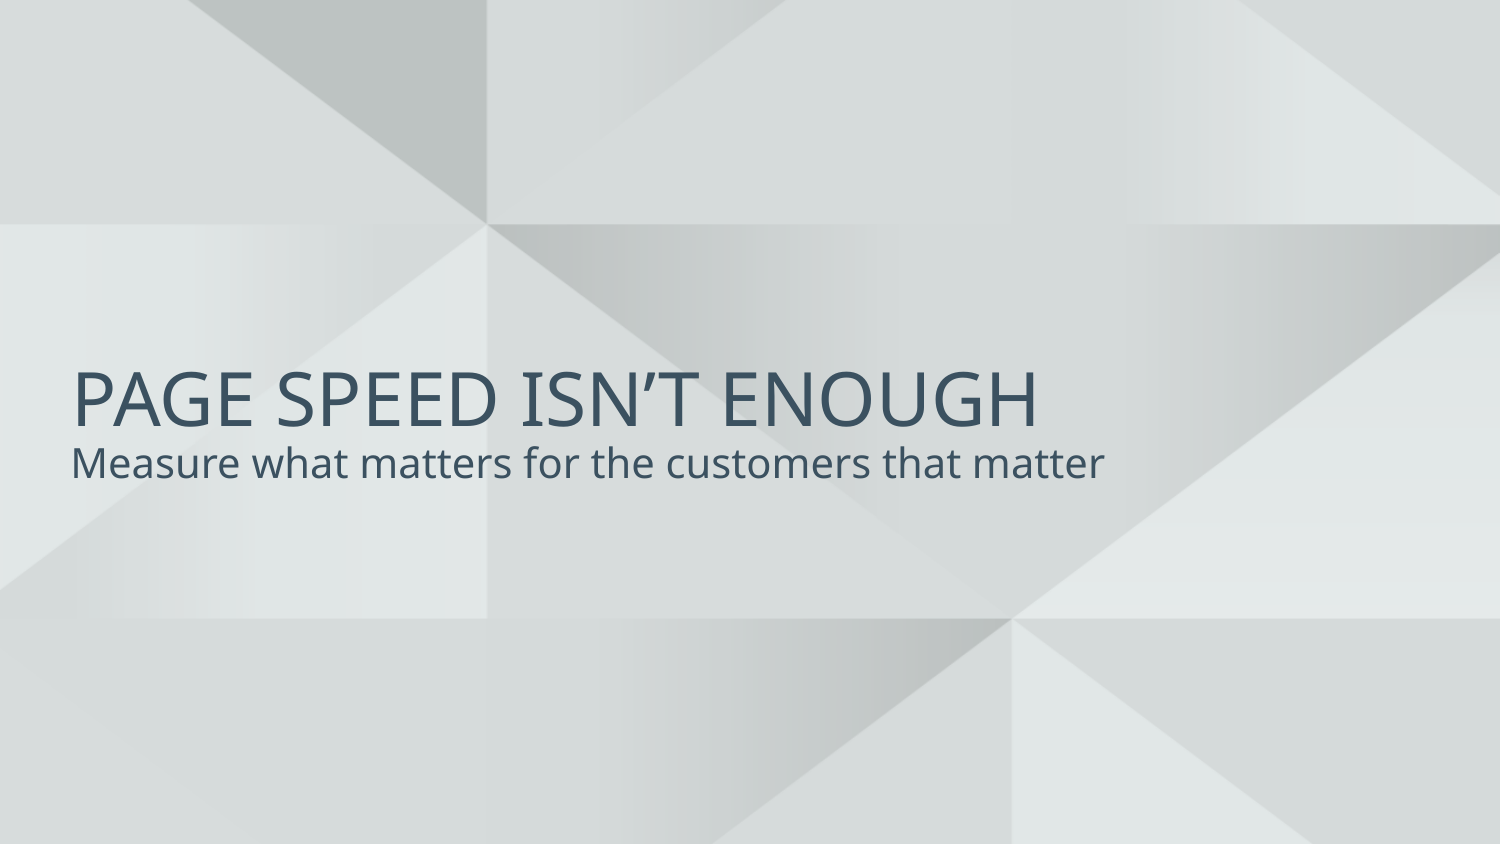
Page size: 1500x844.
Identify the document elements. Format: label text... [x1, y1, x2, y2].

subtitle Measure what matters for the customers that matter [70, 436, 1432, 496]
picture [0, 0, 1500, 844]
title Page Speed isn’t enough [71, 351, 1432, 419]
